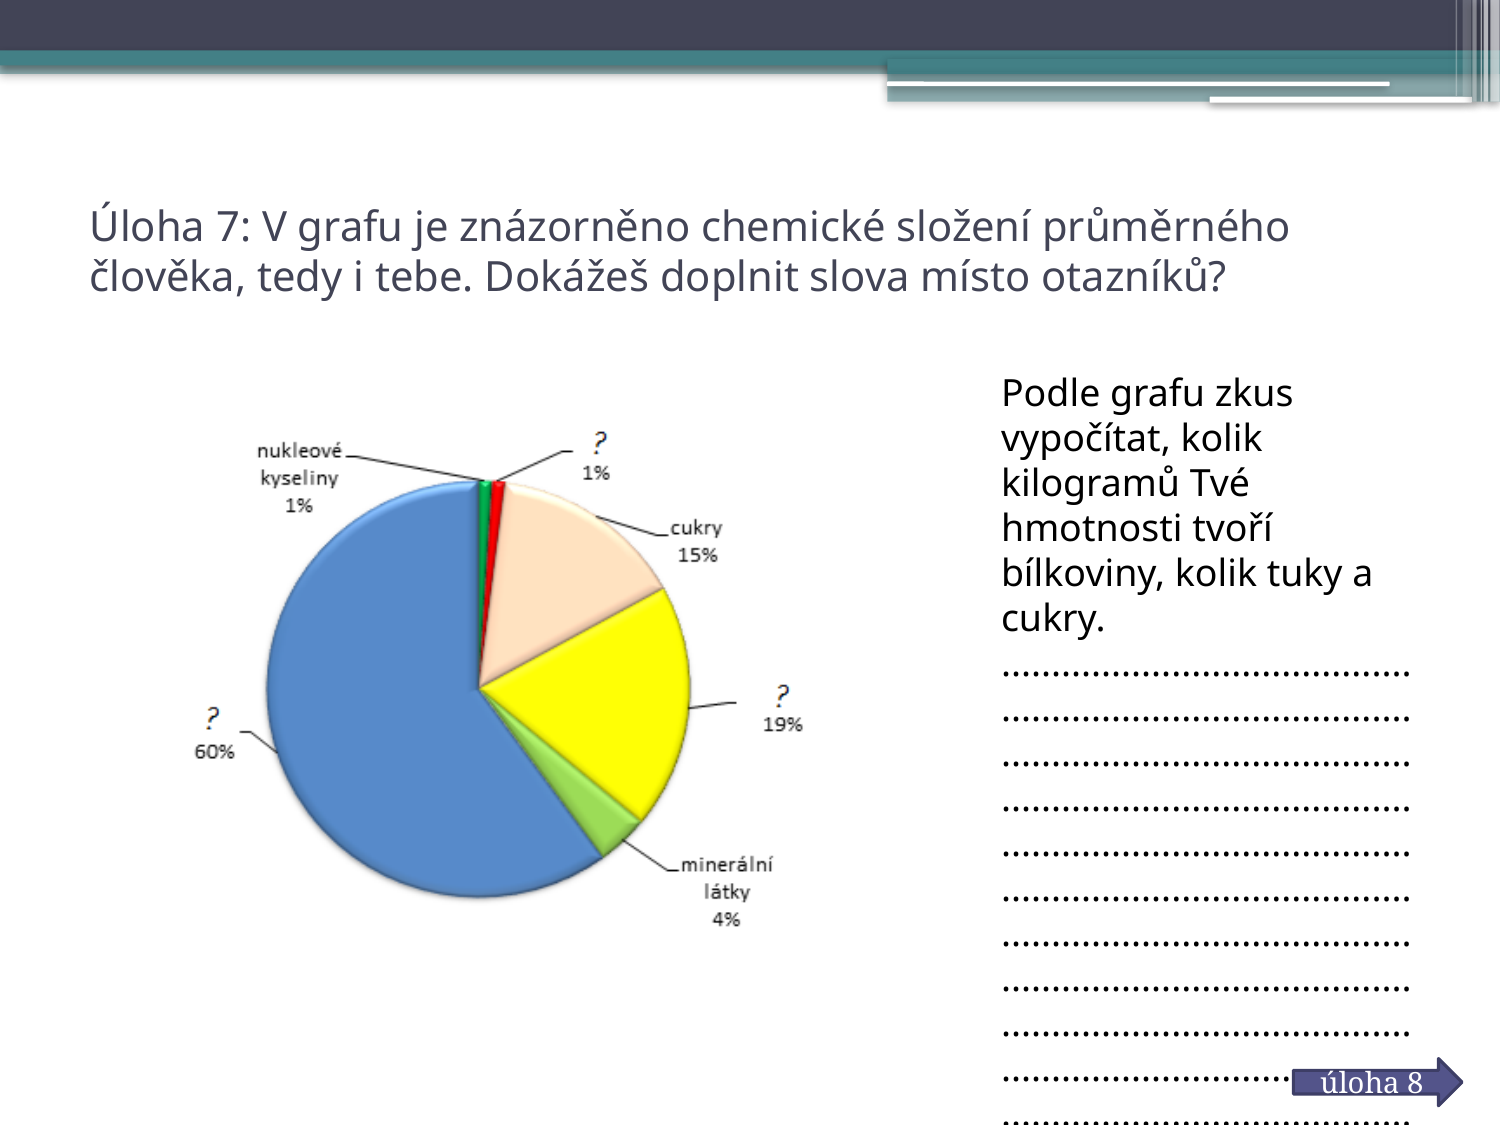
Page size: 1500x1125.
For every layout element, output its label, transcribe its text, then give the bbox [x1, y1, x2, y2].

picture [153, 427, 816, 948]
text_box Podle grafu zkus vypočítat, kolik kilogramů Tvé hmotnosti tvoří bílkoviny, kolik tuky a cukry. ............................................................................................................................................................................................................................................................................................................................................................................................................................................................................ [986, 361, 1427, 1125]
title Úloha 7: V grafu je znázorněno chemické složení průměrného člověka, tedy i tebe. Dokážeš doplnit slova místo otazníků? [75, 187, 1425, 363]
text_box úloha 8 [1291, 1057, 1464, 1108]
